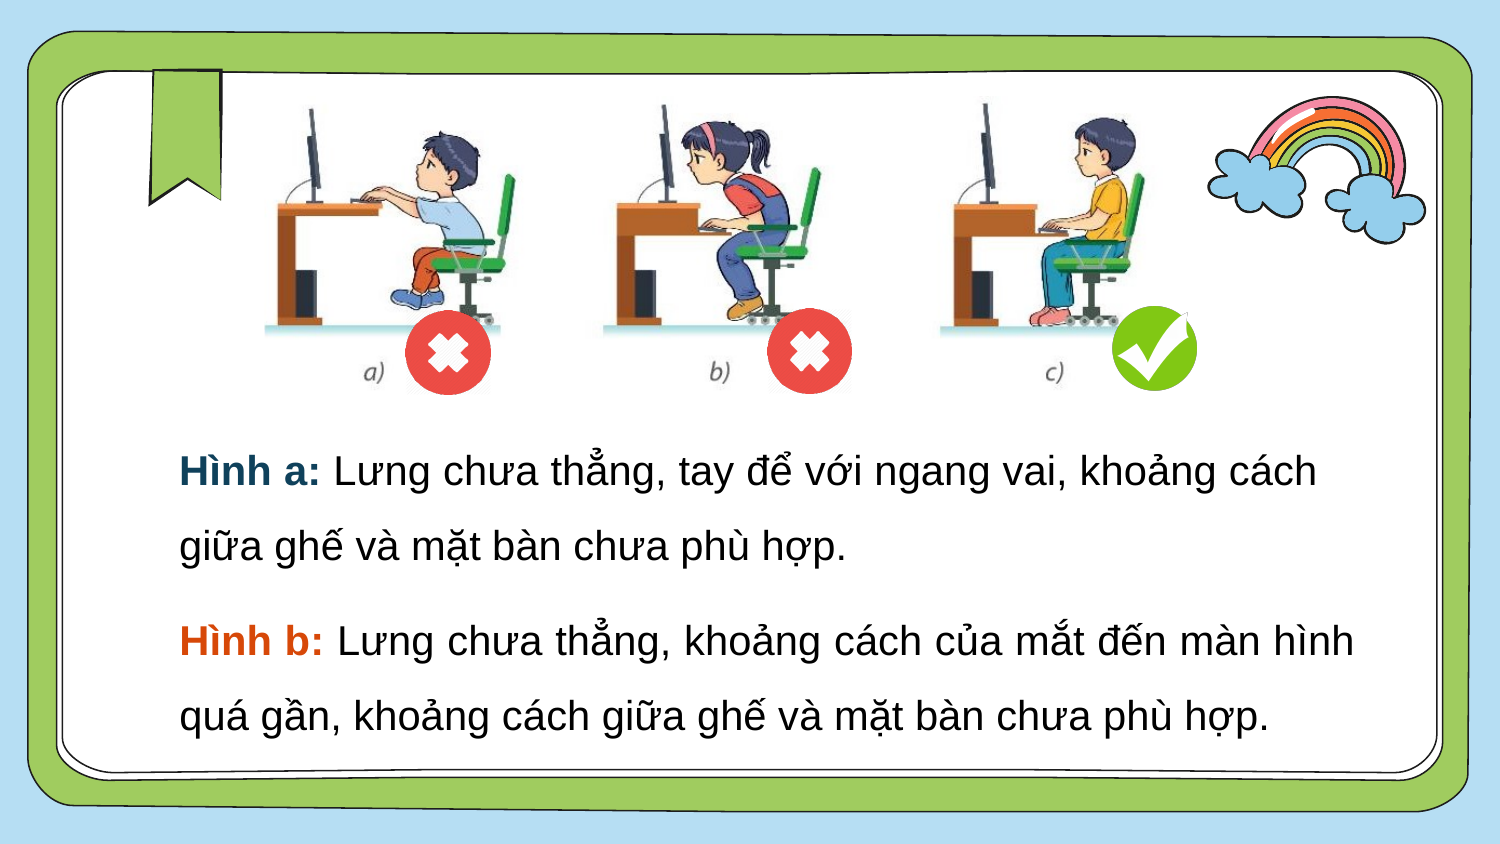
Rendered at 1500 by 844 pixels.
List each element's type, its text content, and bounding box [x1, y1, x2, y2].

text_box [148, 68, 224, 207]
picture [264, 96, 1197, 396]
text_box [1212, 93, 1440, 233]
text_box Hình b: Lưng chưa thẳng, khoảng cách của mắt đến màn hình quá gần, khoảng cách giữa ghế và mặt bàn chưa phù hợp. [164, 581, 1371, 747]
text_box Hình a: Lưng chưa thẳng, tay để với ngang vai, khoảng cách giữa ghế và mặt bàn chưa phù hợp. [164, 411, 1334, 577]
